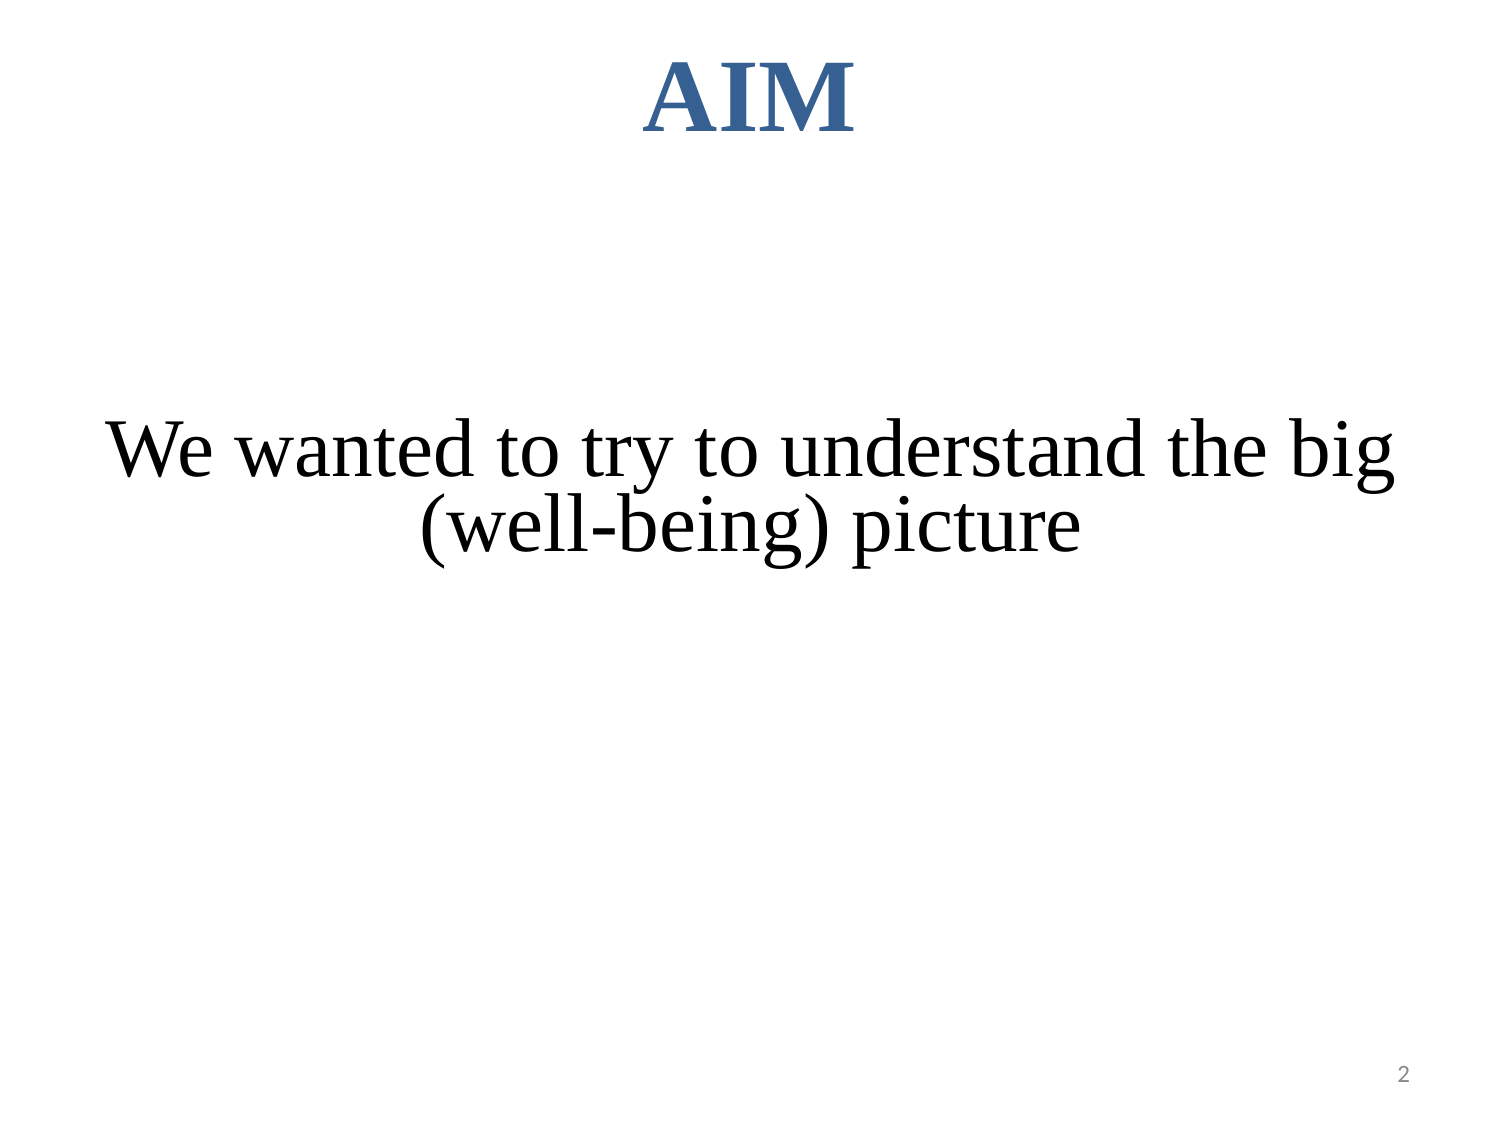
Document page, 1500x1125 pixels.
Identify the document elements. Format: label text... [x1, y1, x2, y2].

title AIM [0, 0, 1500, 184]
list We wanted to try to understand the big (well-being) picture [1, 160, 1500, 1094]
slide_number 2 [1074, 1042, 1425, 1103]
